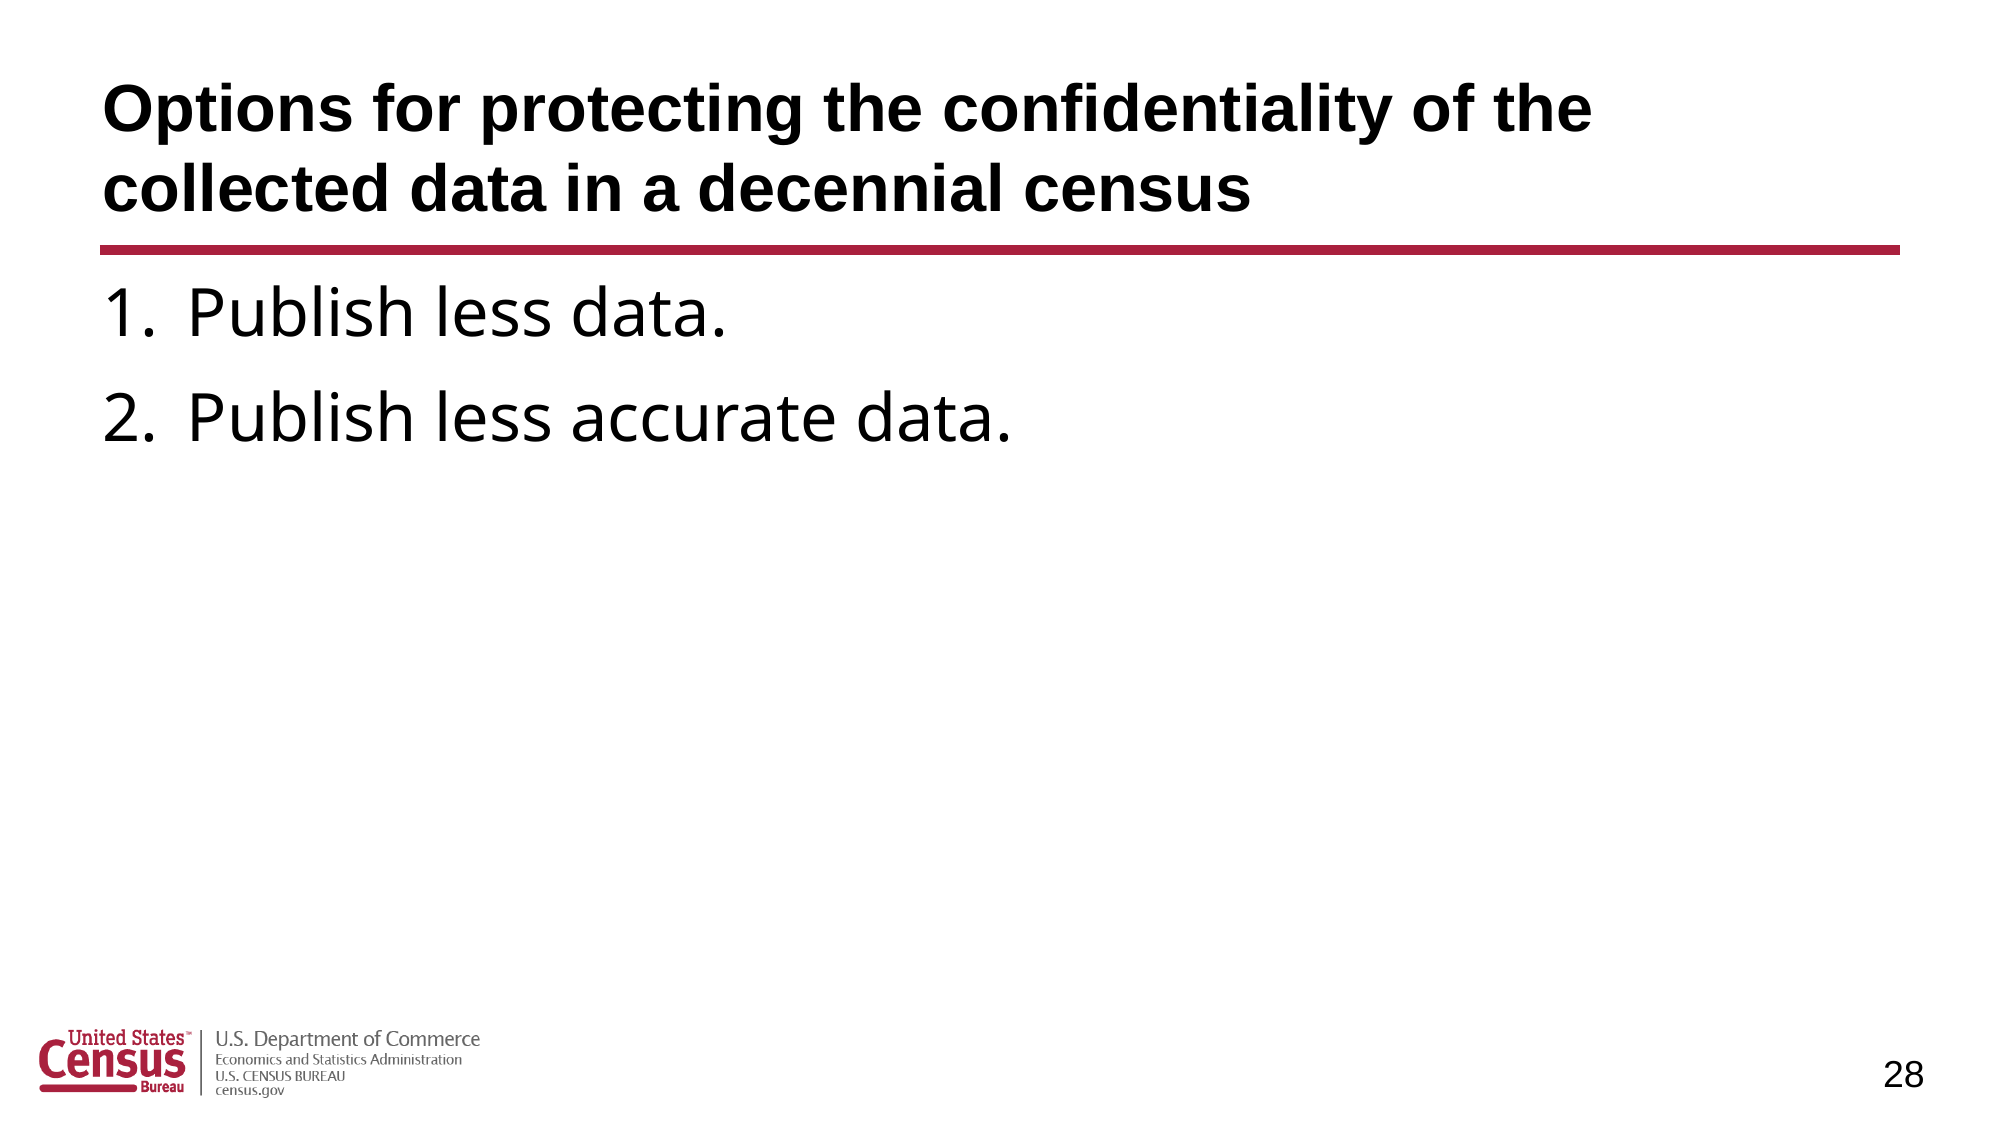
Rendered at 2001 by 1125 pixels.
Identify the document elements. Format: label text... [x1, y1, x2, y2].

picture [0, 1022, 488, 1125]
slide_number 28 [1514, 1042, 1940, 1102]
title Options for protecting the confidentiality of the collected data in a decennial census [87, 45, 1900, 233]
list Publish less data. Publish less accurate data. [87, 262, 1900, 1005]
